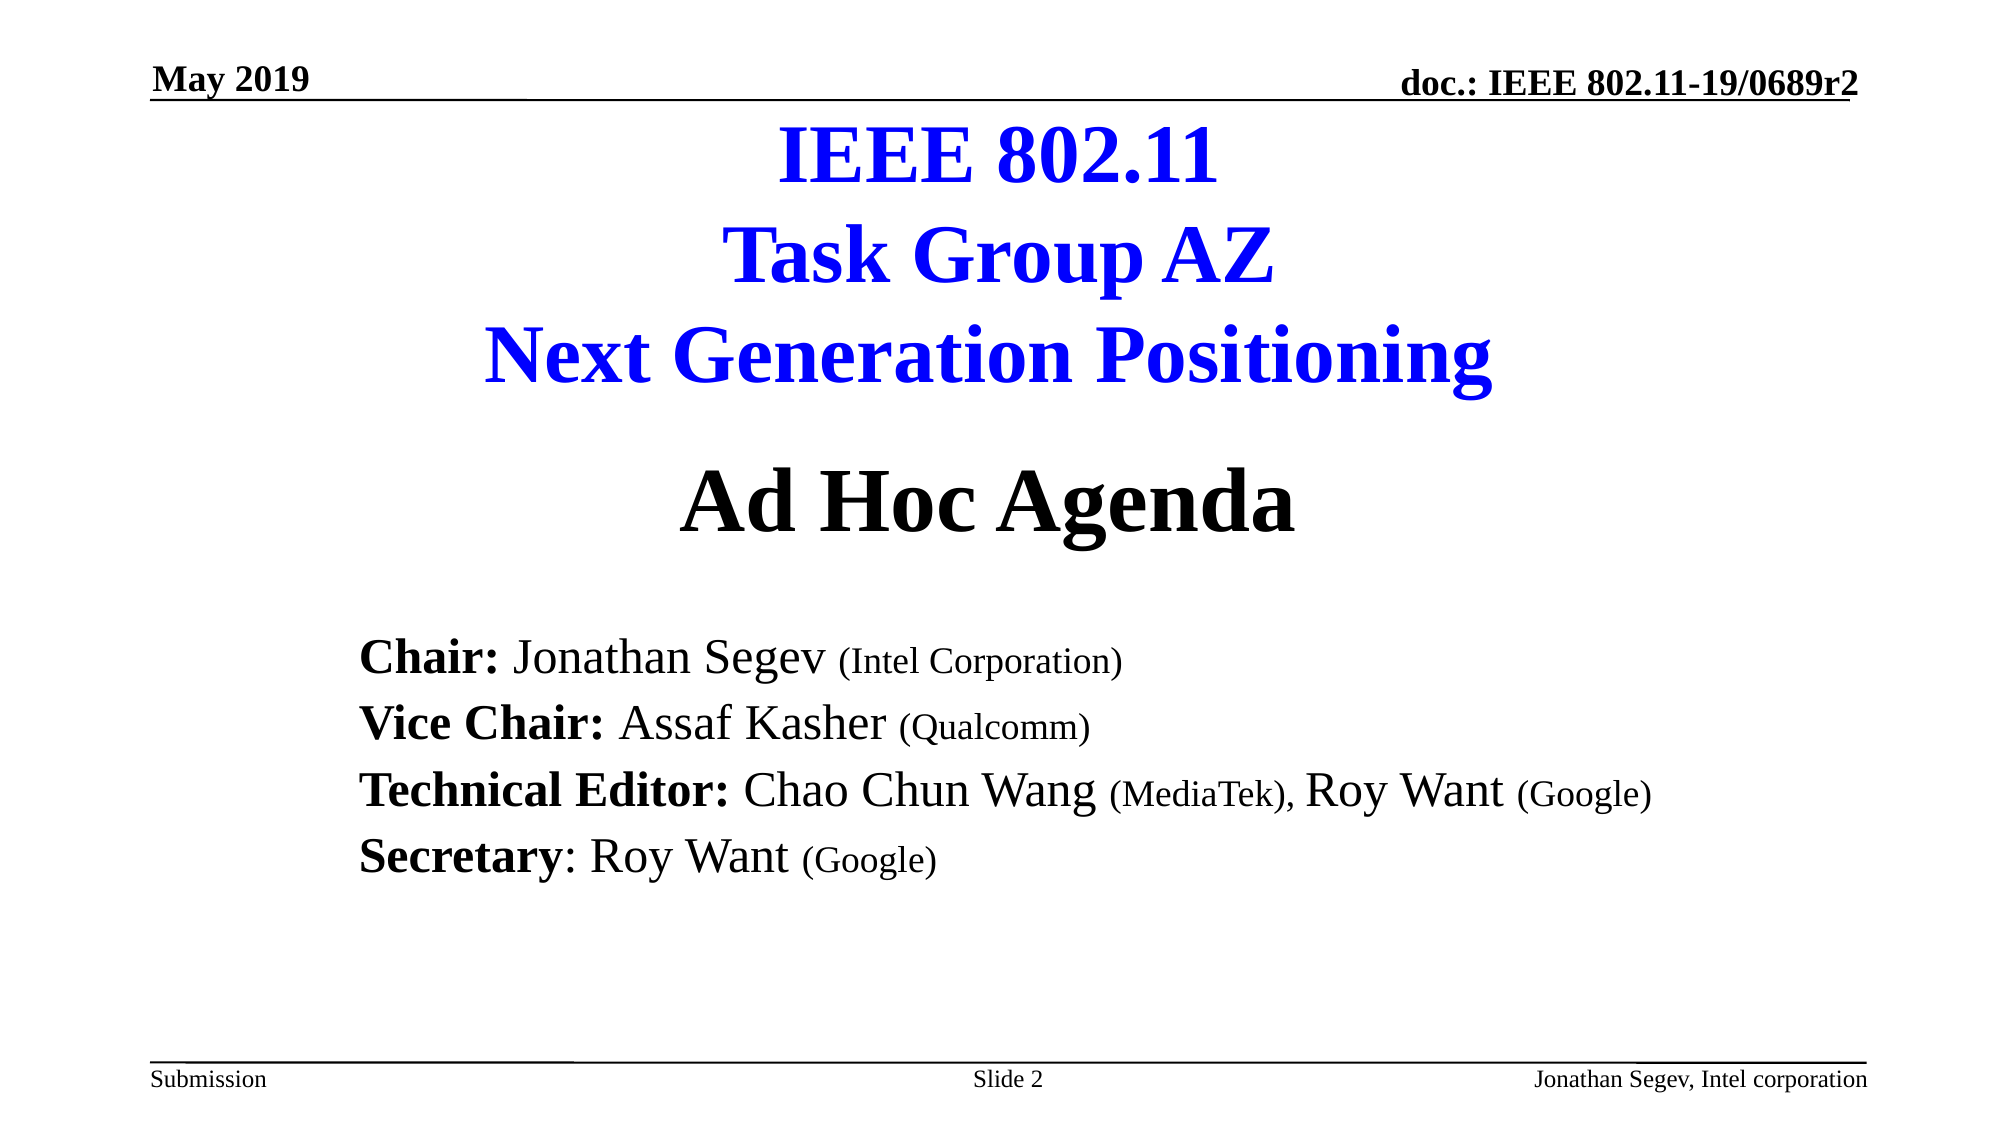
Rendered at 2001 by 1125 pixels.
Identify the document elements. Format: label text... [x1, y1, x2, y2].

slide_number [152, 54, 563, 100]
title IEEE 802.11 Task Group AZ Next Generation Positioning [149, 112, 1850, 386]
list Ad Hoc Agenda Chair: Jonathan Segev (Intel Corporation) Vice Chair: Assaf Kasher (Qualcomm) Technical Editor: Chao Chun Wang (MediaTek), Roy Want (Google) Secretary: Roy Want (Google) [149, 444, 1850, 1000]
slide_number Slide 2 [950, 1061, 1067, 1123]
footer Jonathan Segev, Intel corporation [1171, 1061, 1869, 1093]
